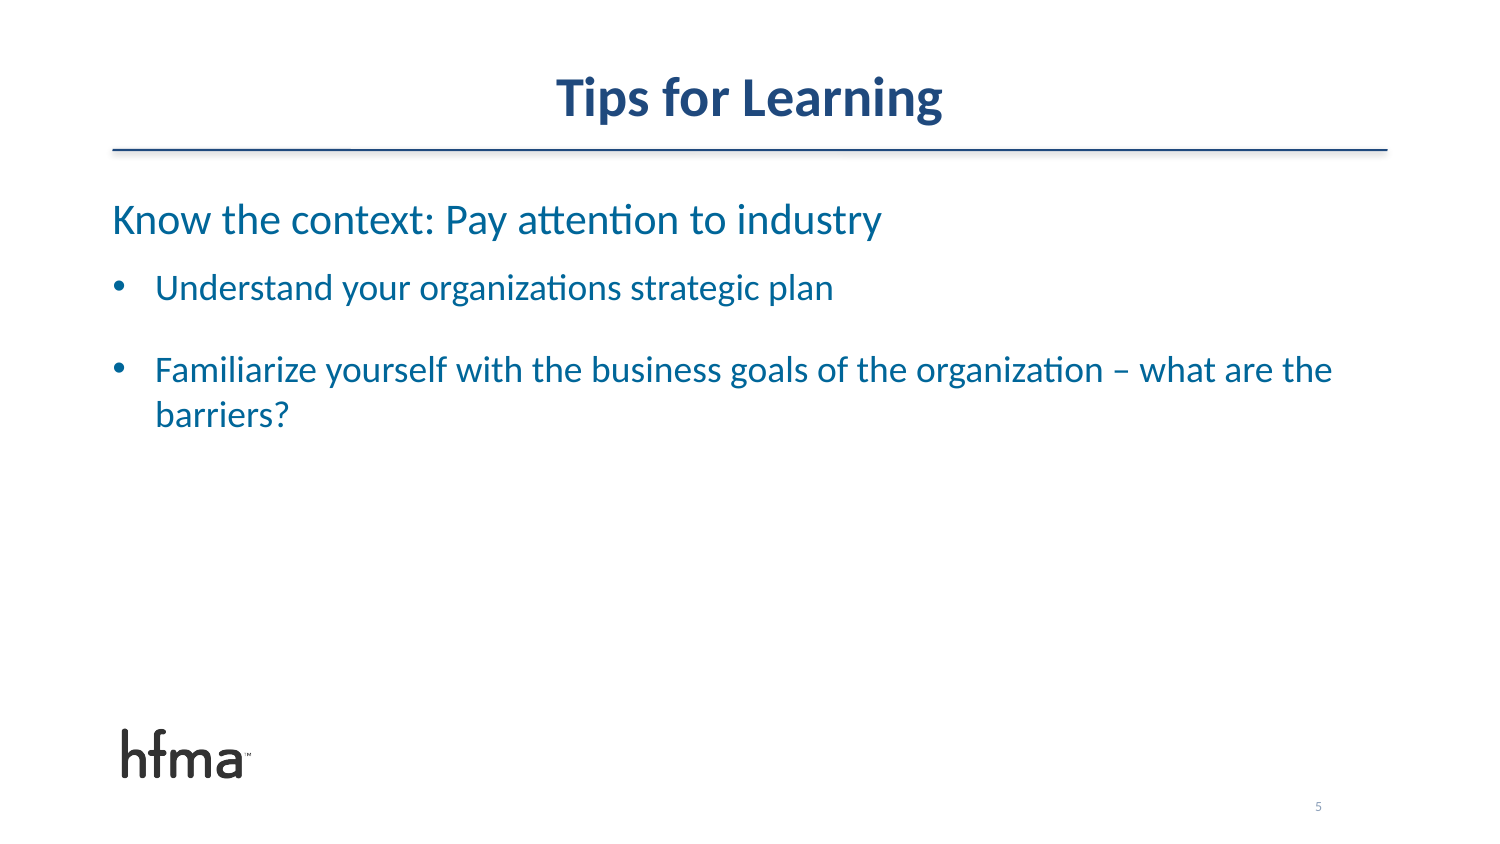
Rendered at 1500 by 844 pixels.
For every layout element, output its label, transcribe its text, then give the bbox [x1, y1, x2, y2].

list Know the context: Pay attention to industry Understand your organizations strategic plan Familiarize yourself with the business goals of the organization – what are the barriers? [112, 196, 1388, 713]
title Tips for Learning [112, 0, 1388, 150]
slide_number 5 [1162, 783, 1475, 828]
picture [111, 717, 260, 790]
